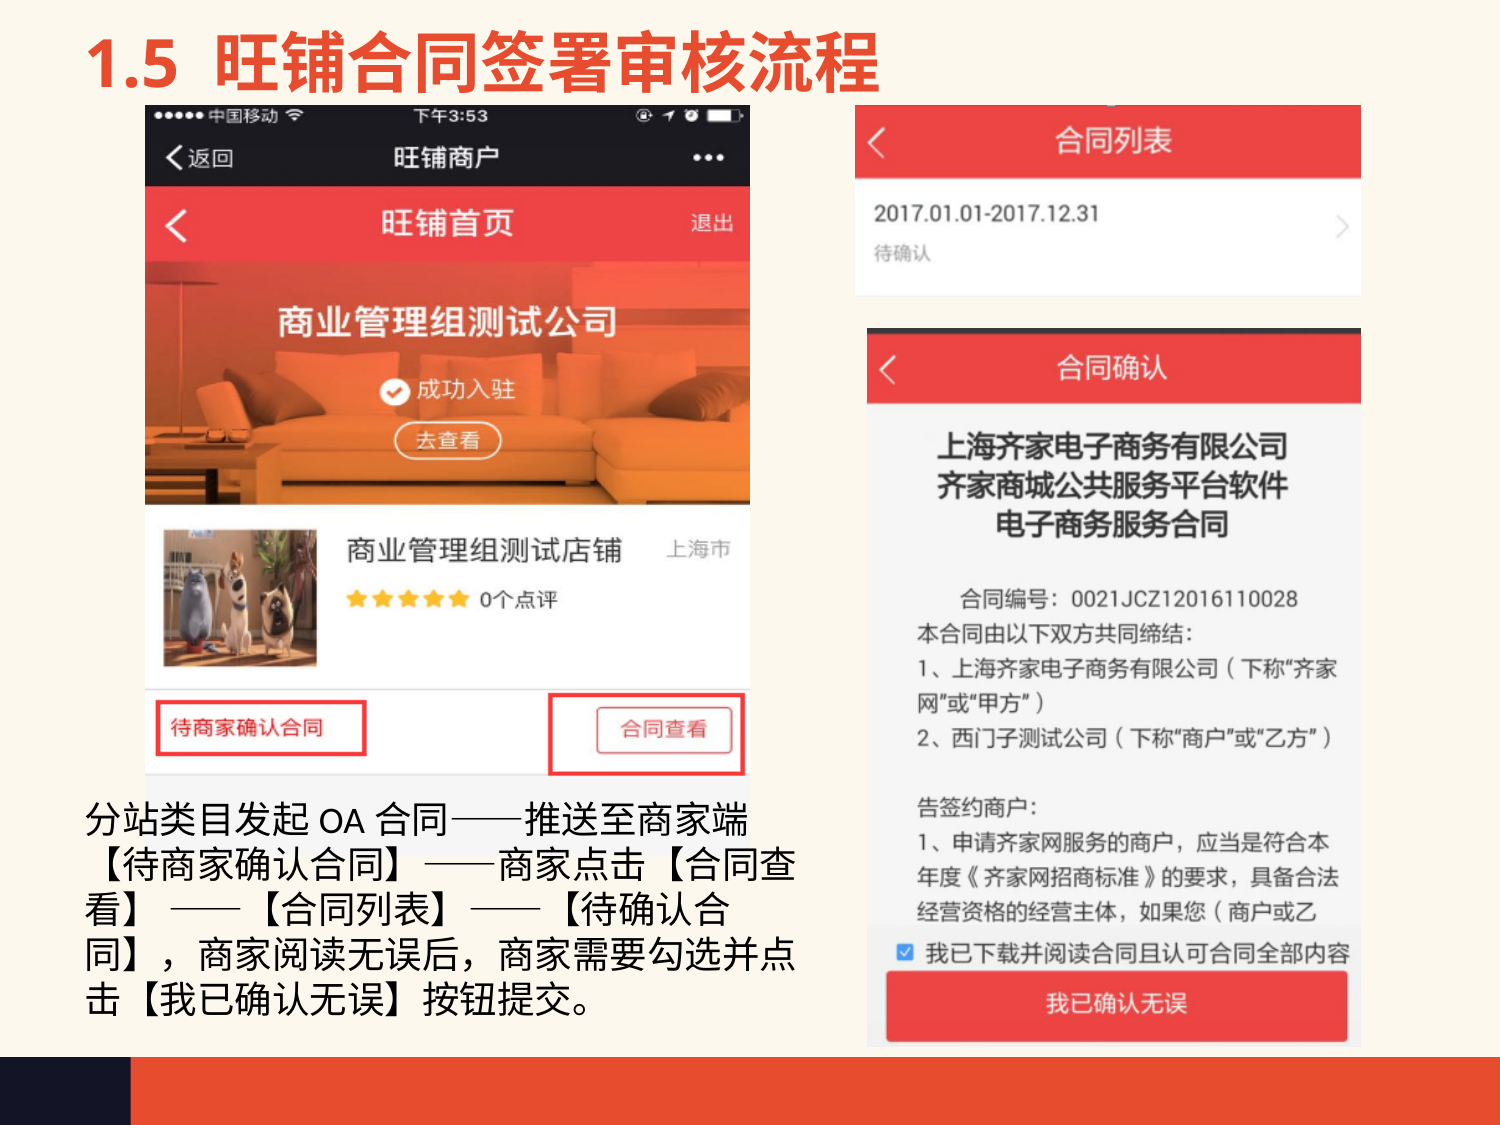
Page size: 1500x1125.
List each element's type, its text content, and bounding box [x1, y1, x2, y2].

picture [855, 105, 1362, 298]
text_box 分站类目发起OA合同——推送至商家端【待商家确认合同】——商家点击【合同查看】 ——【合同列表】——【待确认合同】，商家阅读无误后，商家需要勾选并点击【我已确认无误】按钮提交。 [70, 788, 821, 1029]
picture [145, 105, 751, 856]
text_box 1.5 旺铺合同签署审核流程 [69, 7, 1431, 115]
picture [866, 327, 1361, 1047]
